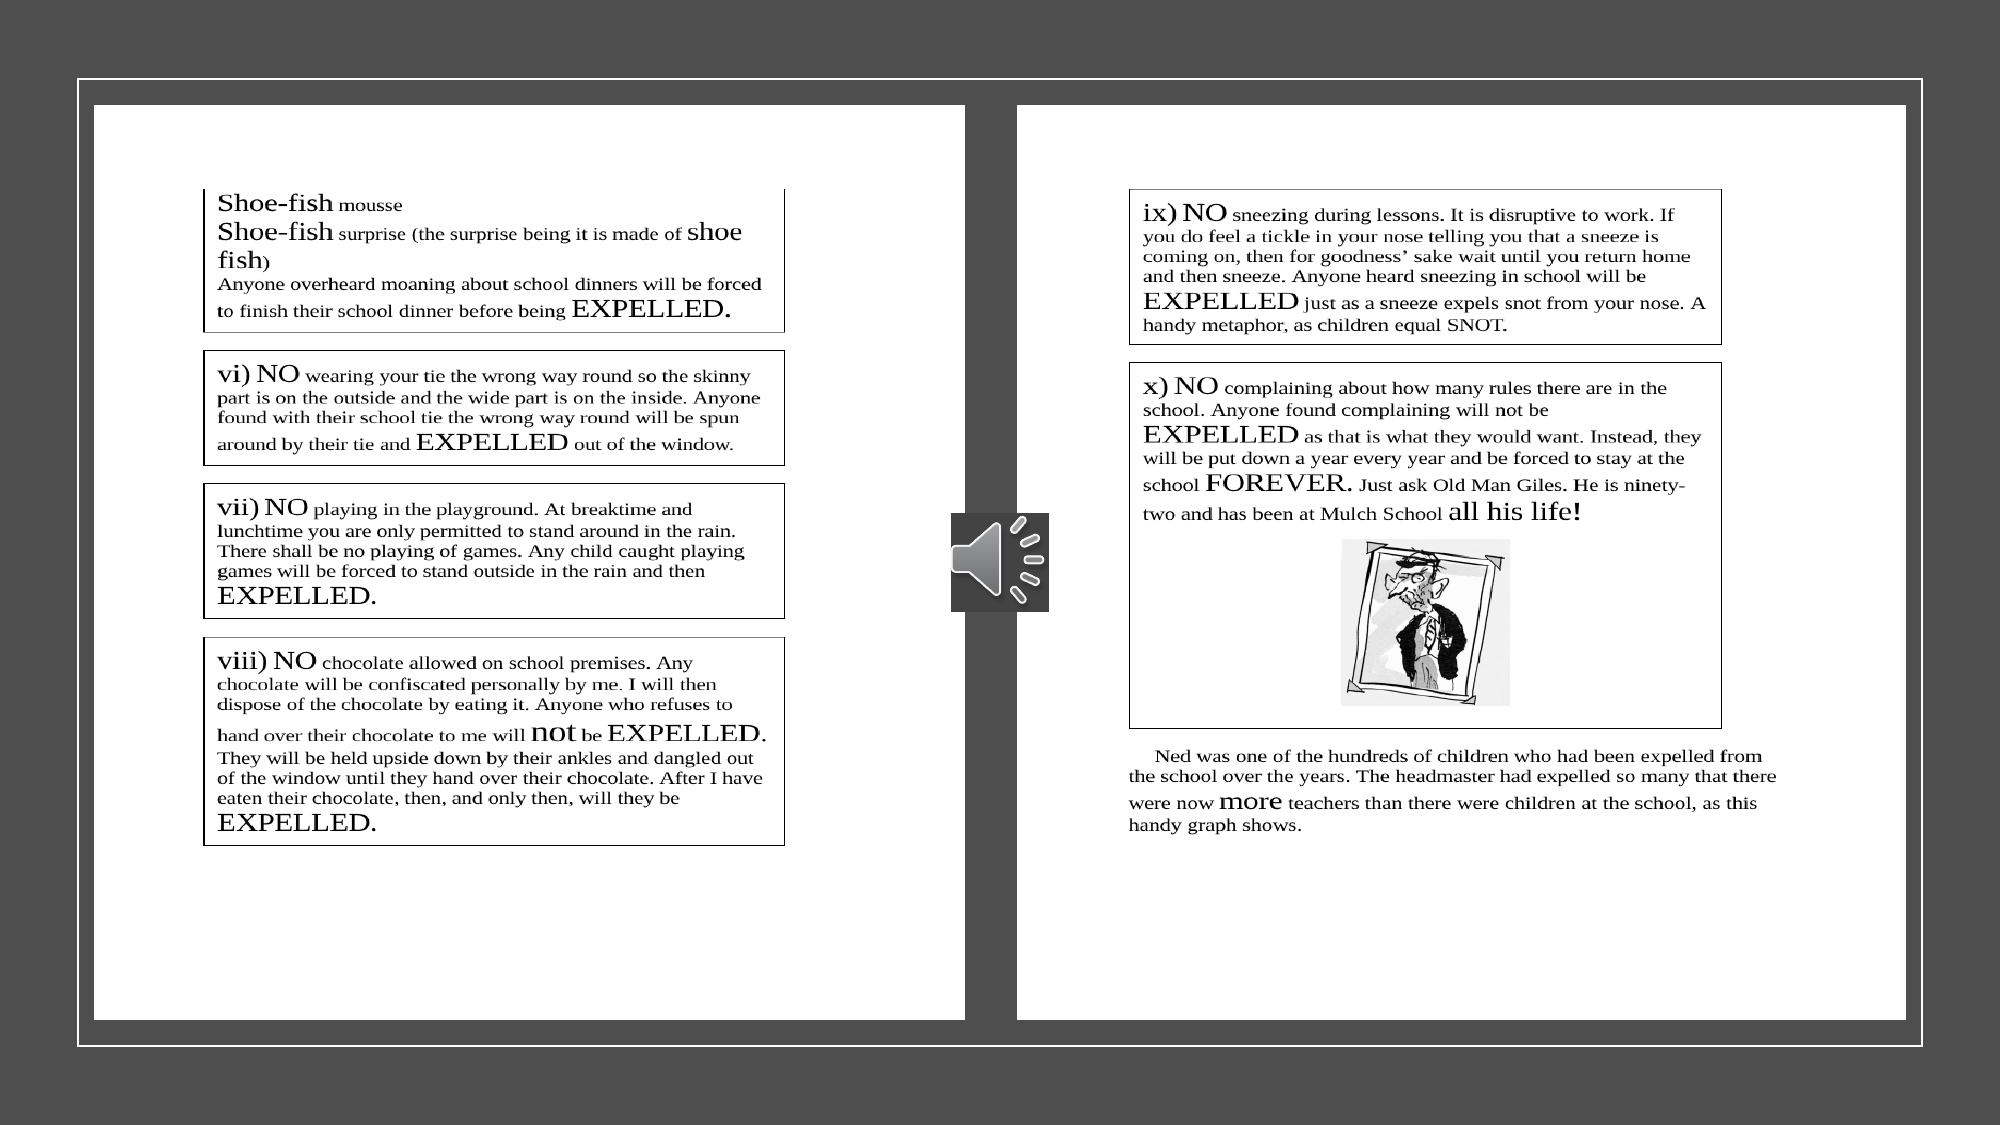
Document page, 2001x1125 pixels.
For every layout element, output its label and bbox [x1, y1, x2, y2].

text_box [77, 78, 1923, 1047]
picture [94, 105, 1906, 1020]
text_box [0, 0, 2000, 1125]
